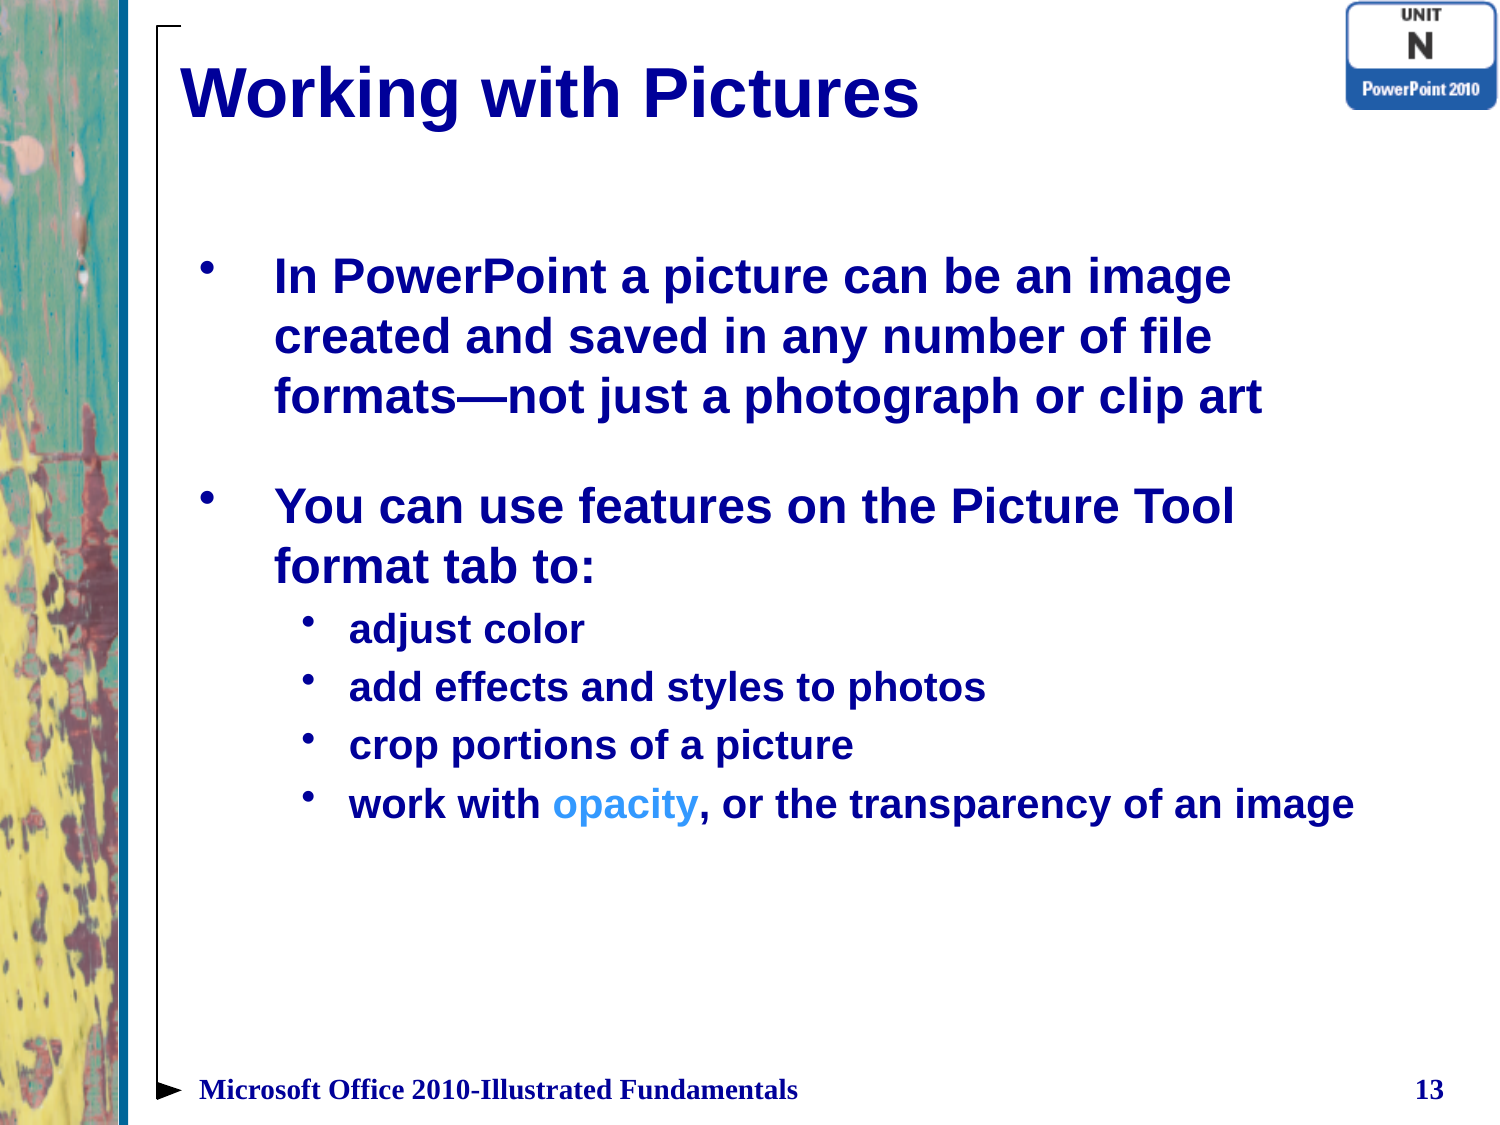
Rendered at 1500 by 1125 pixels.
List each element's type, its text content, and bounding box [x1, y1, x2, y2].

picture [1359, 0, 1500, 110]
slide_number 13 [1356, 1062, 1460, 1105]
footer Microsoft Office 2010-Illustrated Fundamentals [183, 1062, 1147, 1125]
title Working with Pictures [164, 0, 1359, 179]
picture [0, 0, 118, 1125]
list In PowerPoint a picture can be an image created and saved in any number of file formats—not just a photograph or clip art You can use features on the Picture Tool format tab to: adjust color add effects and styles to photos crop portions of a picture work with opacity, or the transparency of an image [183, 235, 1403, 1014]
